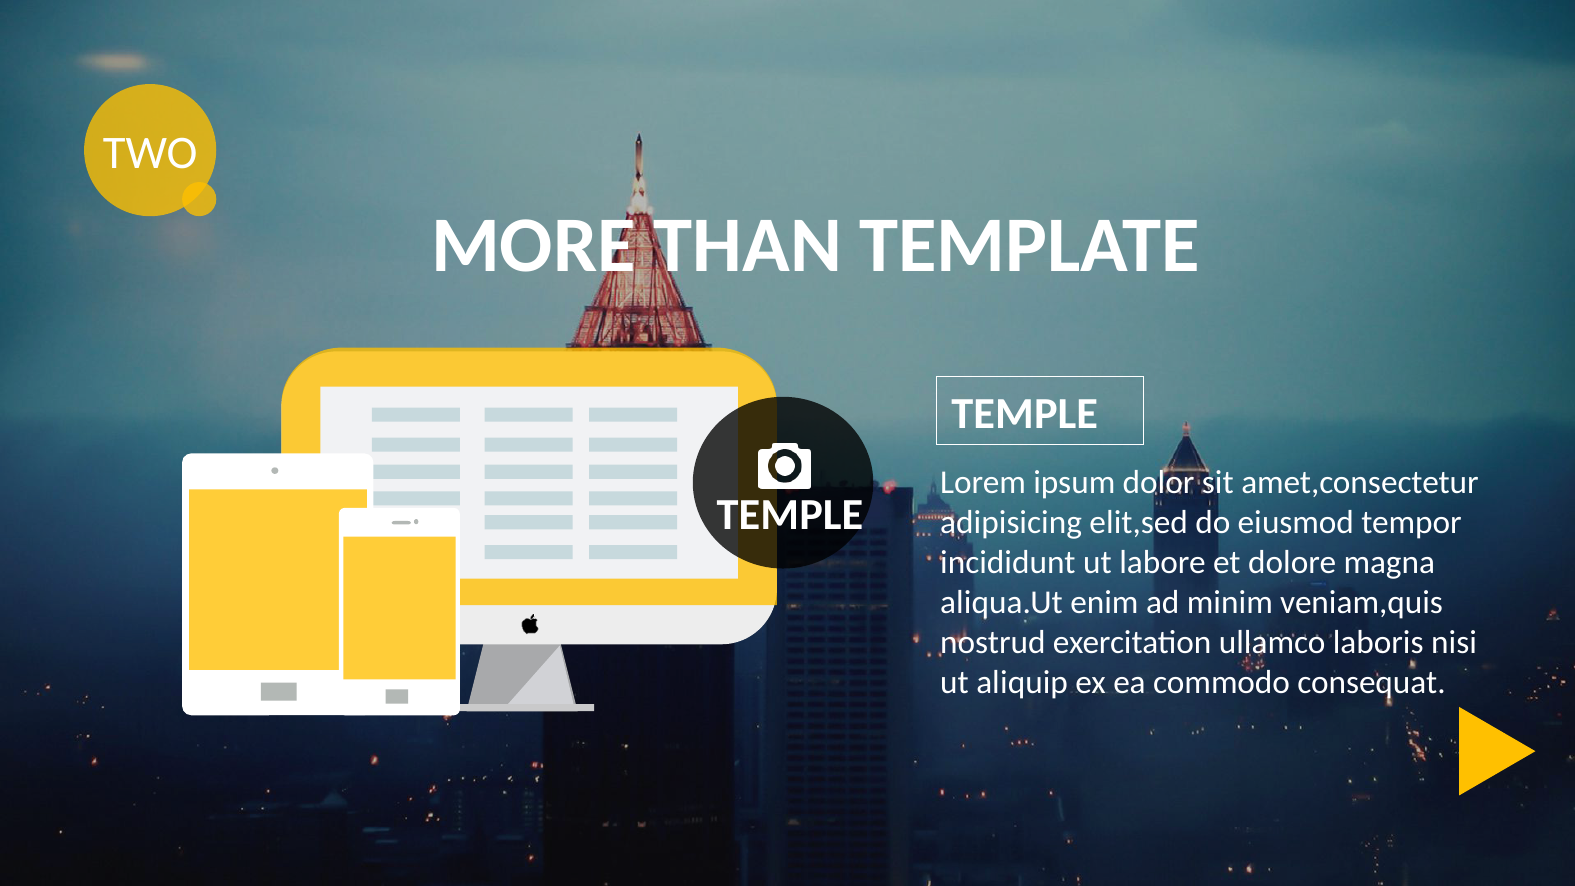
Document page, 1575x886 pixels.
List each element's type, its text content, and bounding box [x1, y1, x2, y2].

text_box TWO [88, 114, 239, 186]
text_box [93, 83, 207, 114]
text_box [0, 0, 1575, 886]
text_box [182, 347, 909, 716]
text_box [83, 124, 88, 176]
text_box [93, 186, 207, 218]
text_box MORE THAN TEMPLATE [416, 184, 1274, 295]
text_box TEMPLE [936, 376, 1144, 445]
text_box Lorem ipsum dolor sit amet,consectetur adipisicing elit,sed do eiusmod tempor incididunt ut labore et dolore magna aliqua.Ut enim ad minim veniam,quis nostrud exercitation ullamco laboris nisi ut aliquip ex ea commodo consequat. [925, 453, 1523, 708]
text_box [1458, 708, 1538, 798]
text_box [184, 186, 218, 218]
